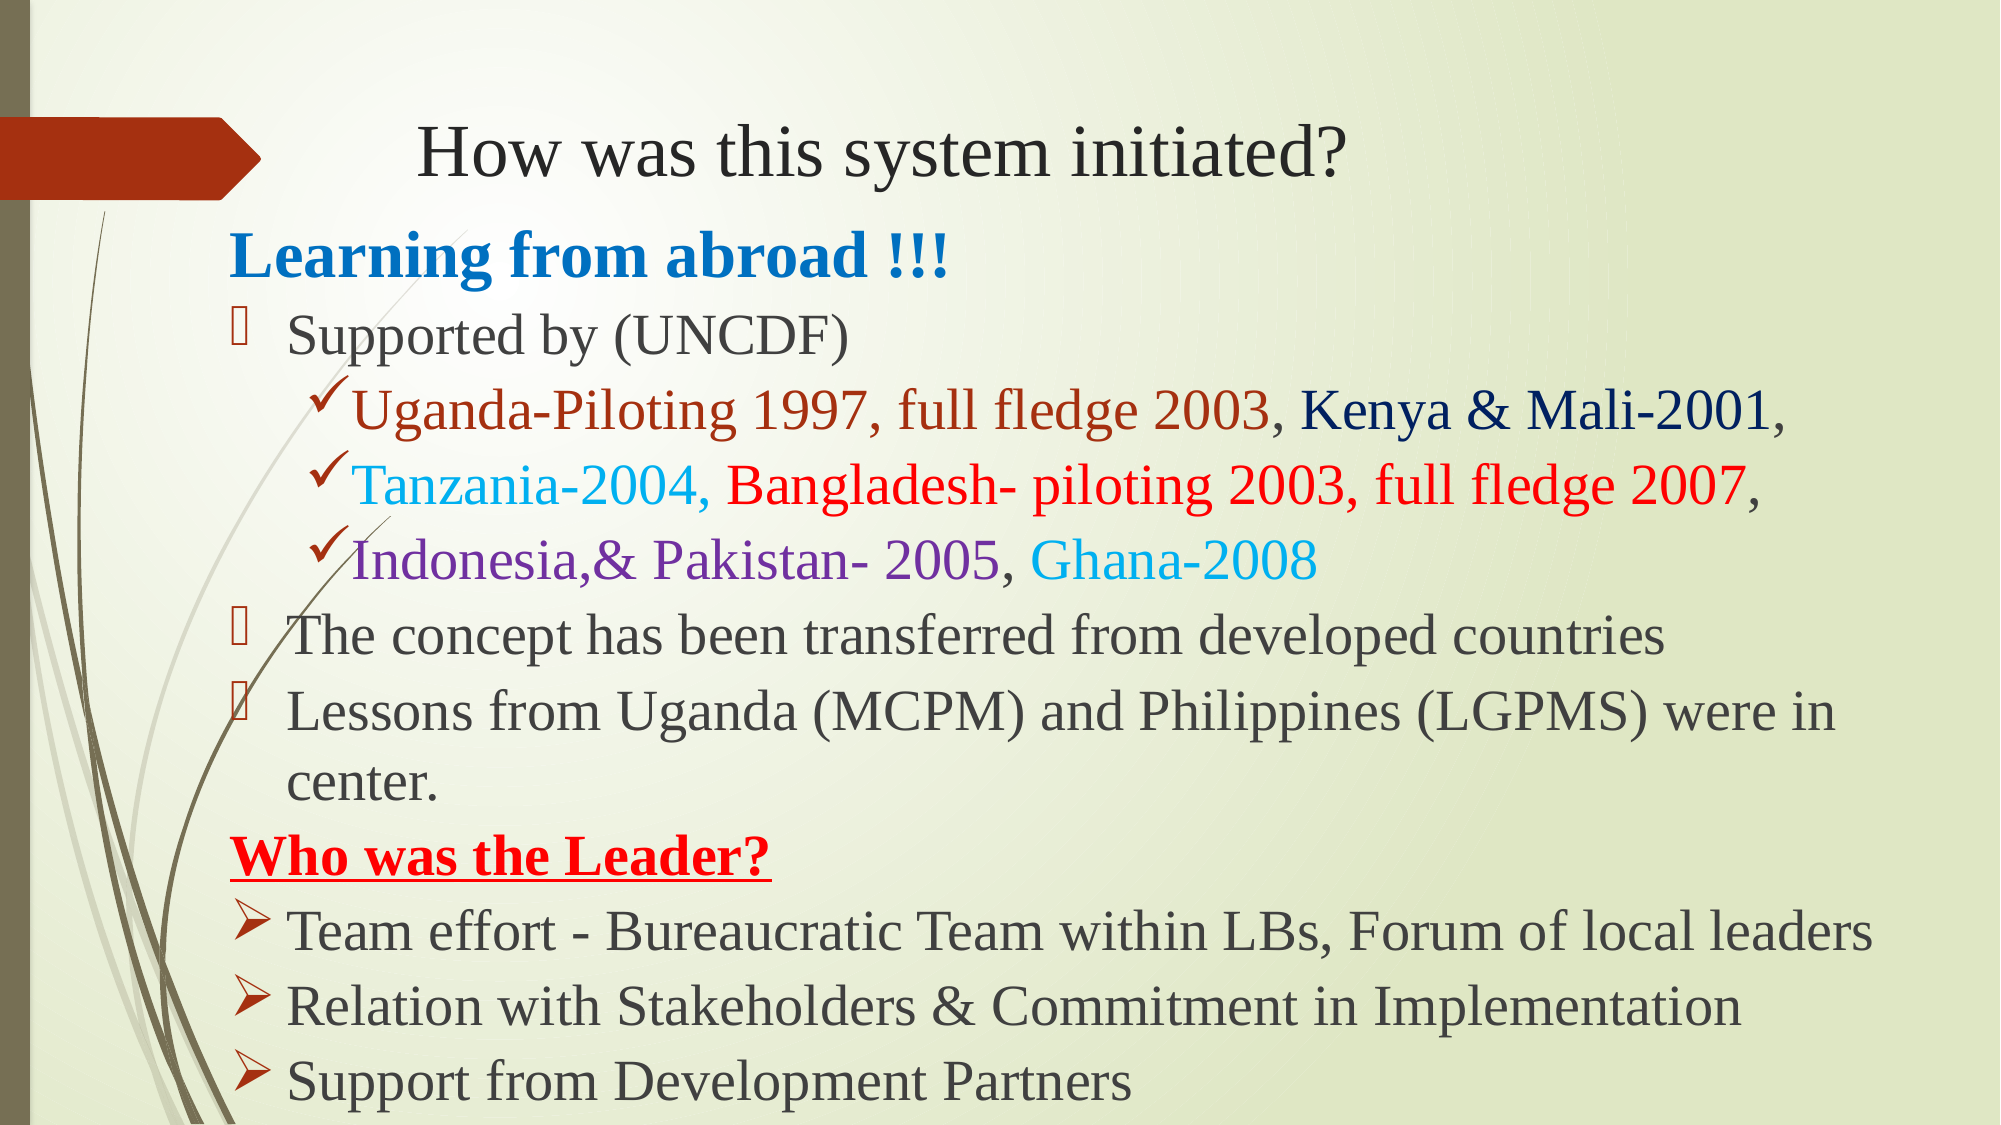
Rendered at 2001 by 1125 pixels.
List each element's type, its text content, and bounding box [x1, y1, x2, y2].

title How was this system initiated? [30, 94, 1756, 263]
list Learning from abroad !!! Supported by (UNCDF) Uganda-Piloting 1997, full fledge 2003, Kenya & Mali-2001, Tanzania-2004, Bangladesh- piloting 2003, full fledge 2007, Indonesia,& Pakistan- 2005, Ghana-2008 The concept has been transferred from developed countries Lessons from Uganda (MCPM) and Philippines (LGPMS) were in center. Who was the Leader? Team effort - Bureaucratic Team within LBs, Forum of local leaders Relation with Stakeholders & Commitment in Implementation Support from Development Partners [214, 203, 2000, 1125]
